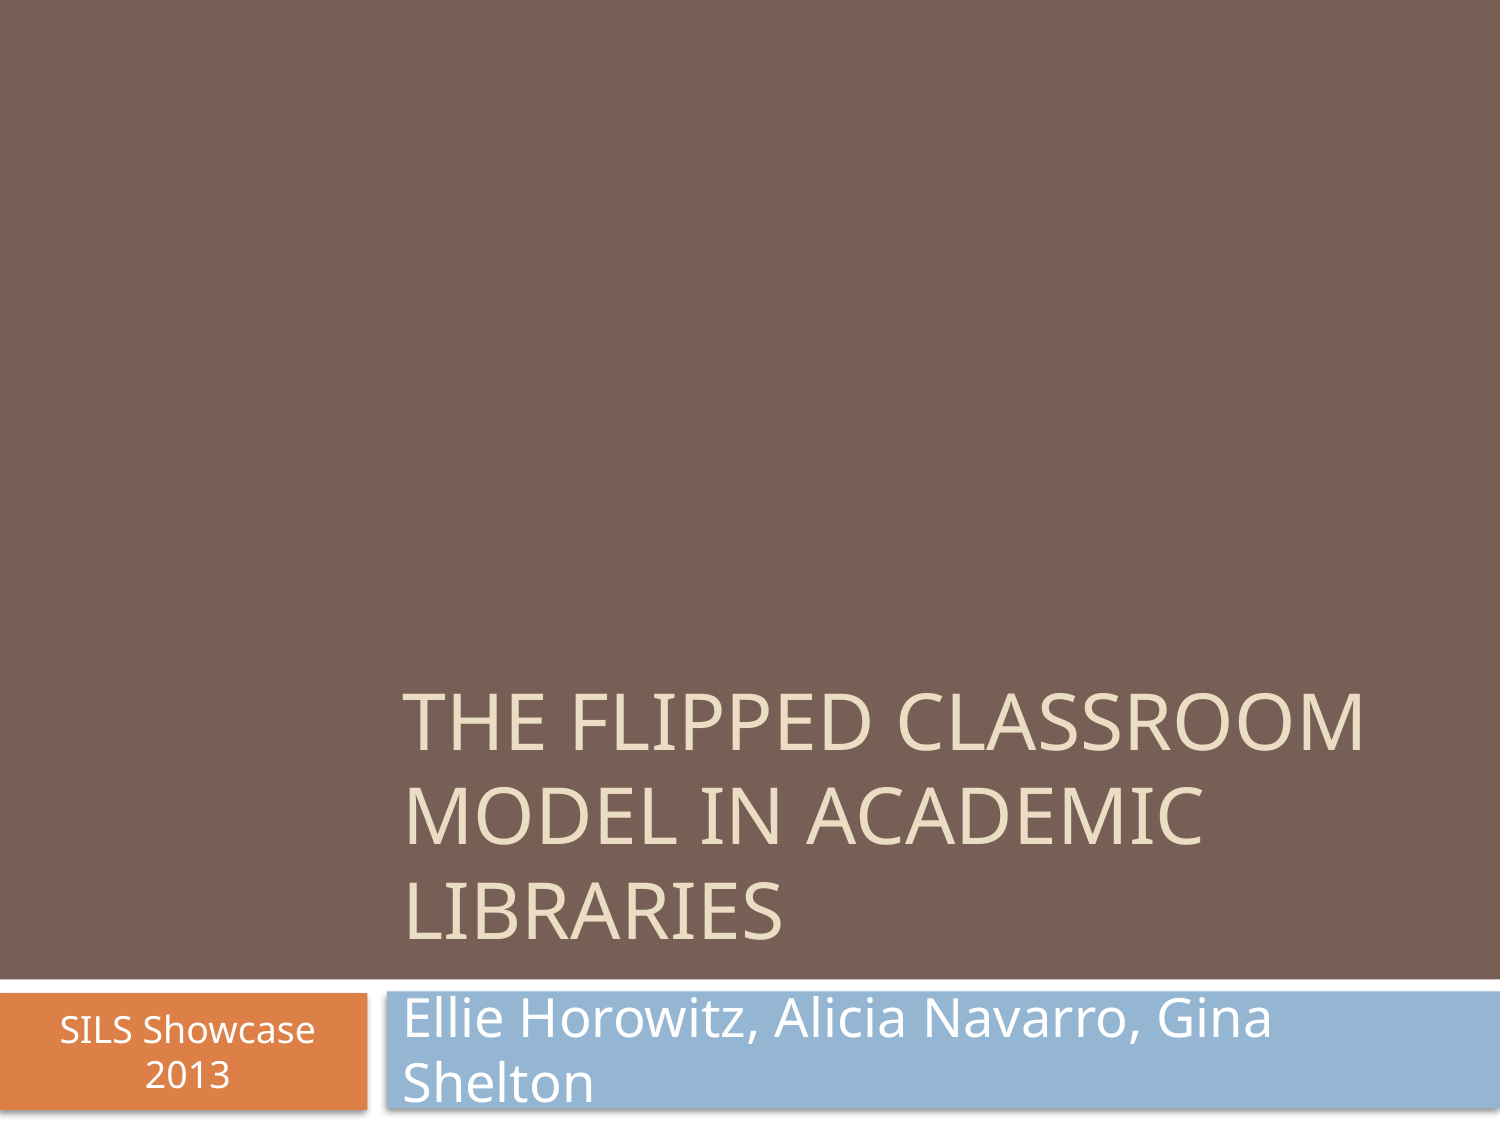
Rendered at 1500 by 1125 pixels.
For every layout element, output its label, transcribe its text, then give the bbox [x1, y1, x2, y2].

title The Flipped classroom model in academic libraries [387, 662, 1488, 963]
text_box SILS Showcase 2013 [34, 998, 342, 1104]
subtitle Ellie Horowitz, Alicia Navarro, Gina Shelton [387, 992, 1488, 1105]
